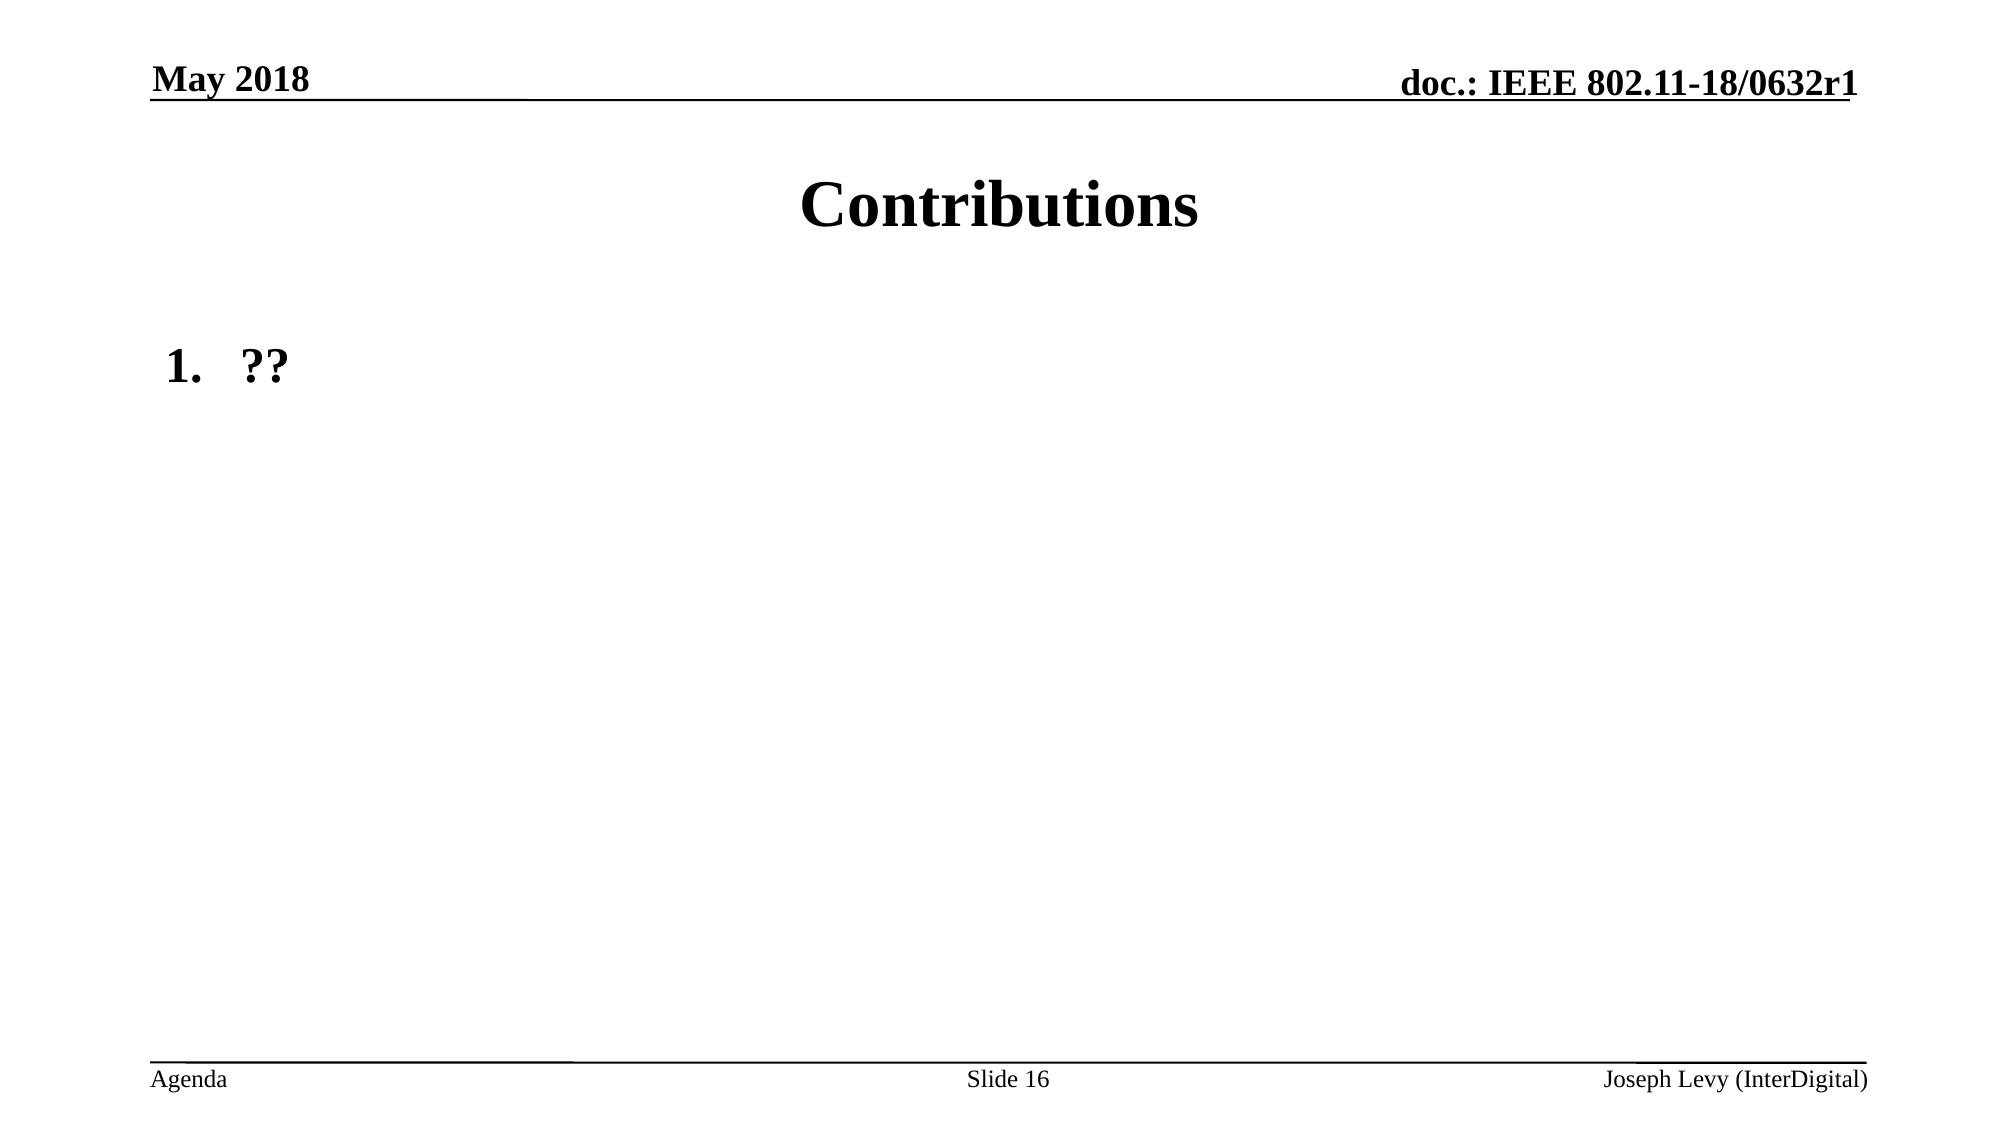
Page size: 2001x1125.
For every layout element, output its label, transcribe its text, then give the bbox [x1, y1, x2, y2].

footer Joseph Levy (InterDigital) [1171, 1061, 1869, 1093]
list ?? [149, 324, 1850, 1000]
title Contributions [149, 112, 1850, 288]
slide_number Slide 16 [950, 1061, 1067, 1123]
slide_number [152, 54, 563, 100]
